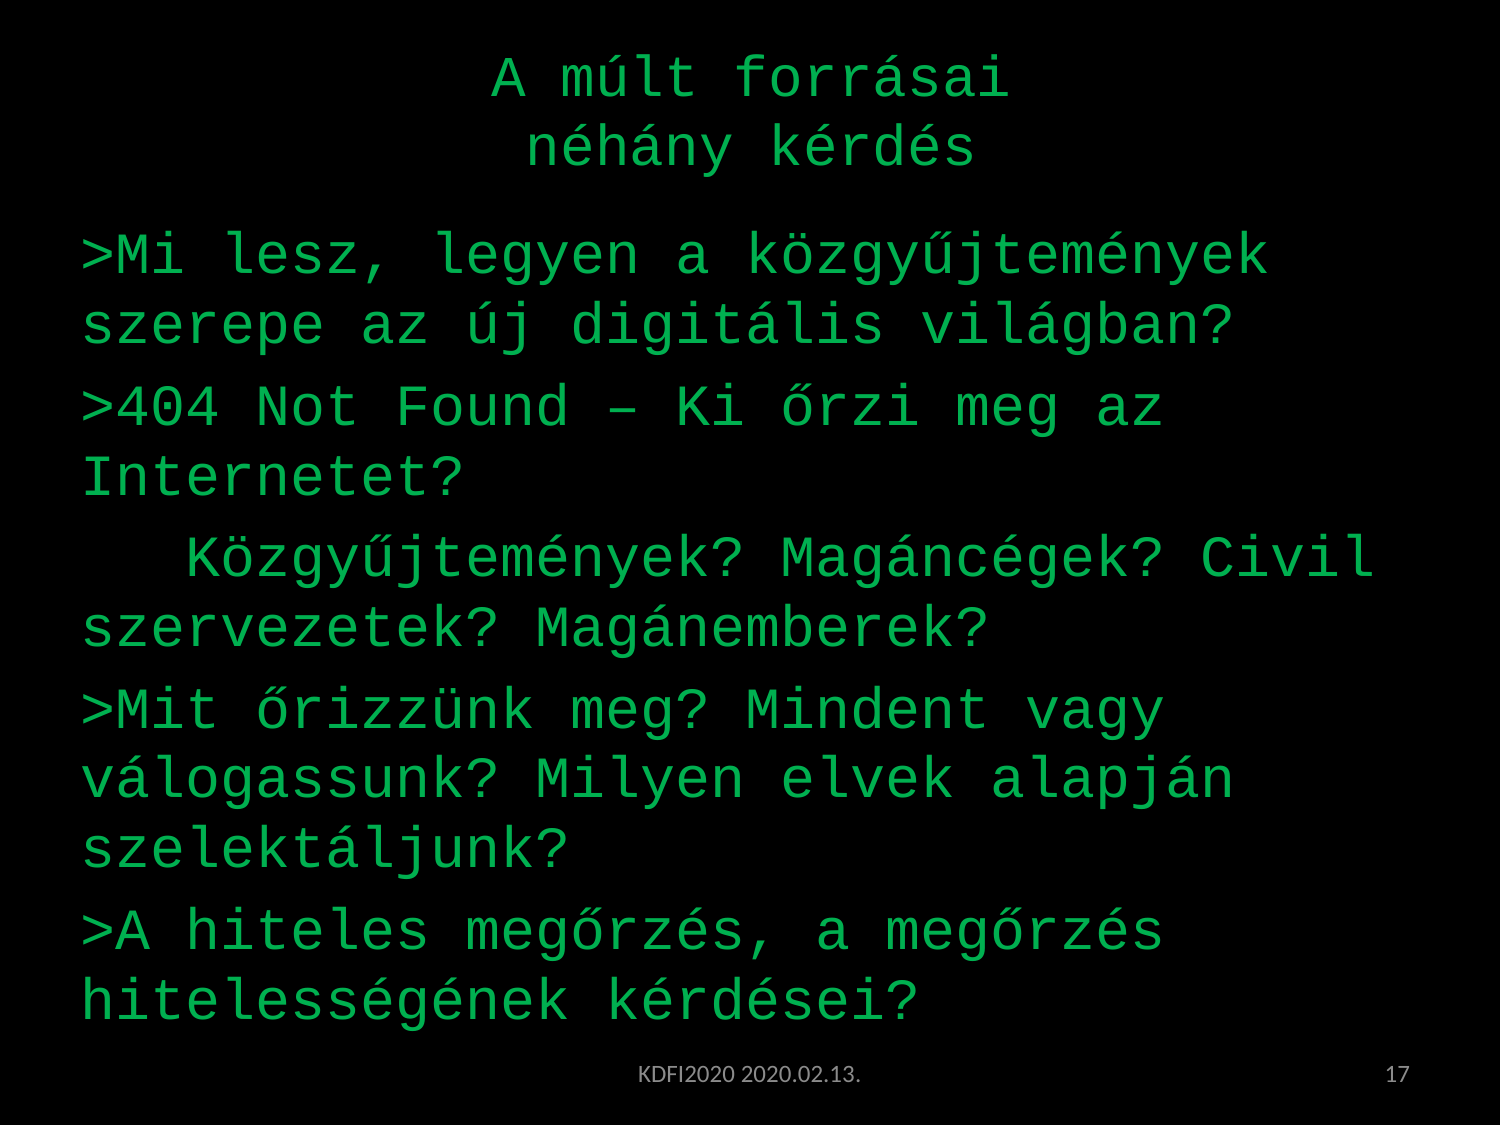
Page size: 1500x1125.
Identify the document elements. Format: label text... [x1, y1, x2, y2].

slide_number 17 [1074, 1042, 1425, 1103]
title A múlt forrásai néhány kérdés [76, 30, 1427, 185]
footer KDFI2020 2020.02.13. [512, 1042, 988, 1103]
list >Mi lesz, legyen a közgyűjtemények szerepe az új digitális világban? >404 Not Found – Ki őrzi meg az Internetet? Közgyűjtemények? Magáncégek? Civil szervezetek? Magánemberek? >Mit őrizzünk meg? Mindent vagy válogassunk? Milyen elvek alapján szelektáljunk? >A hiteles megőrzés, a megőrzés hitelességének kérdései? [64, 208, 1449, 1059]
